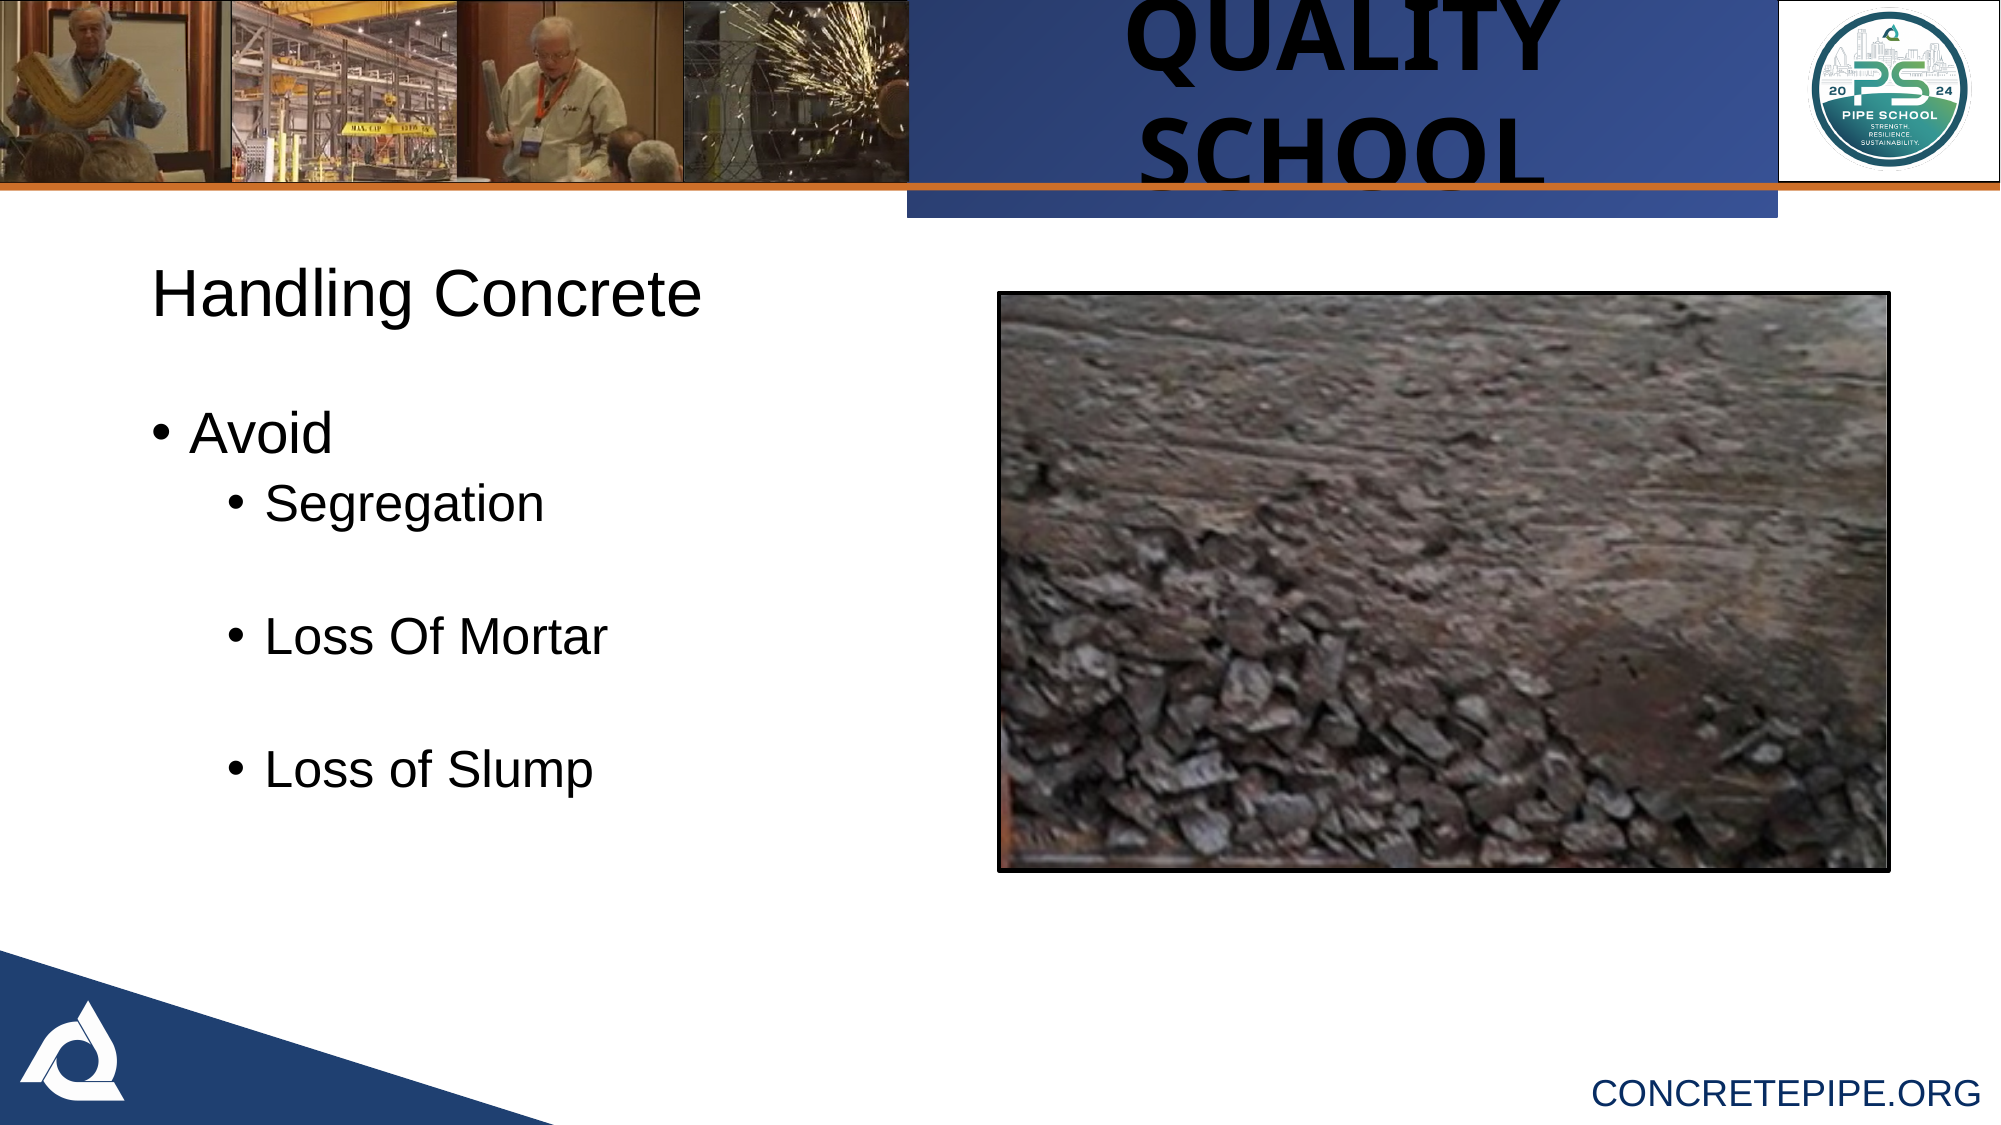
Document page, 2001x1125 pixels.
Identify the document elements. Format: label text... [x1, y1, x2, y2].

list Avoid Segregation Loss Of Mortar Loss of Slump [136, 395, 1750, 950]
text_box [1137, 74, 1750, 163]
picture [0, 1, 910, 182]
picture [1801, 2, 1978, 176]
picture [18, 999, 127, 1103]
text_box Handling Concrete [136, 245, 1816, 344]
picture [1000, 294, 1887, 869]
